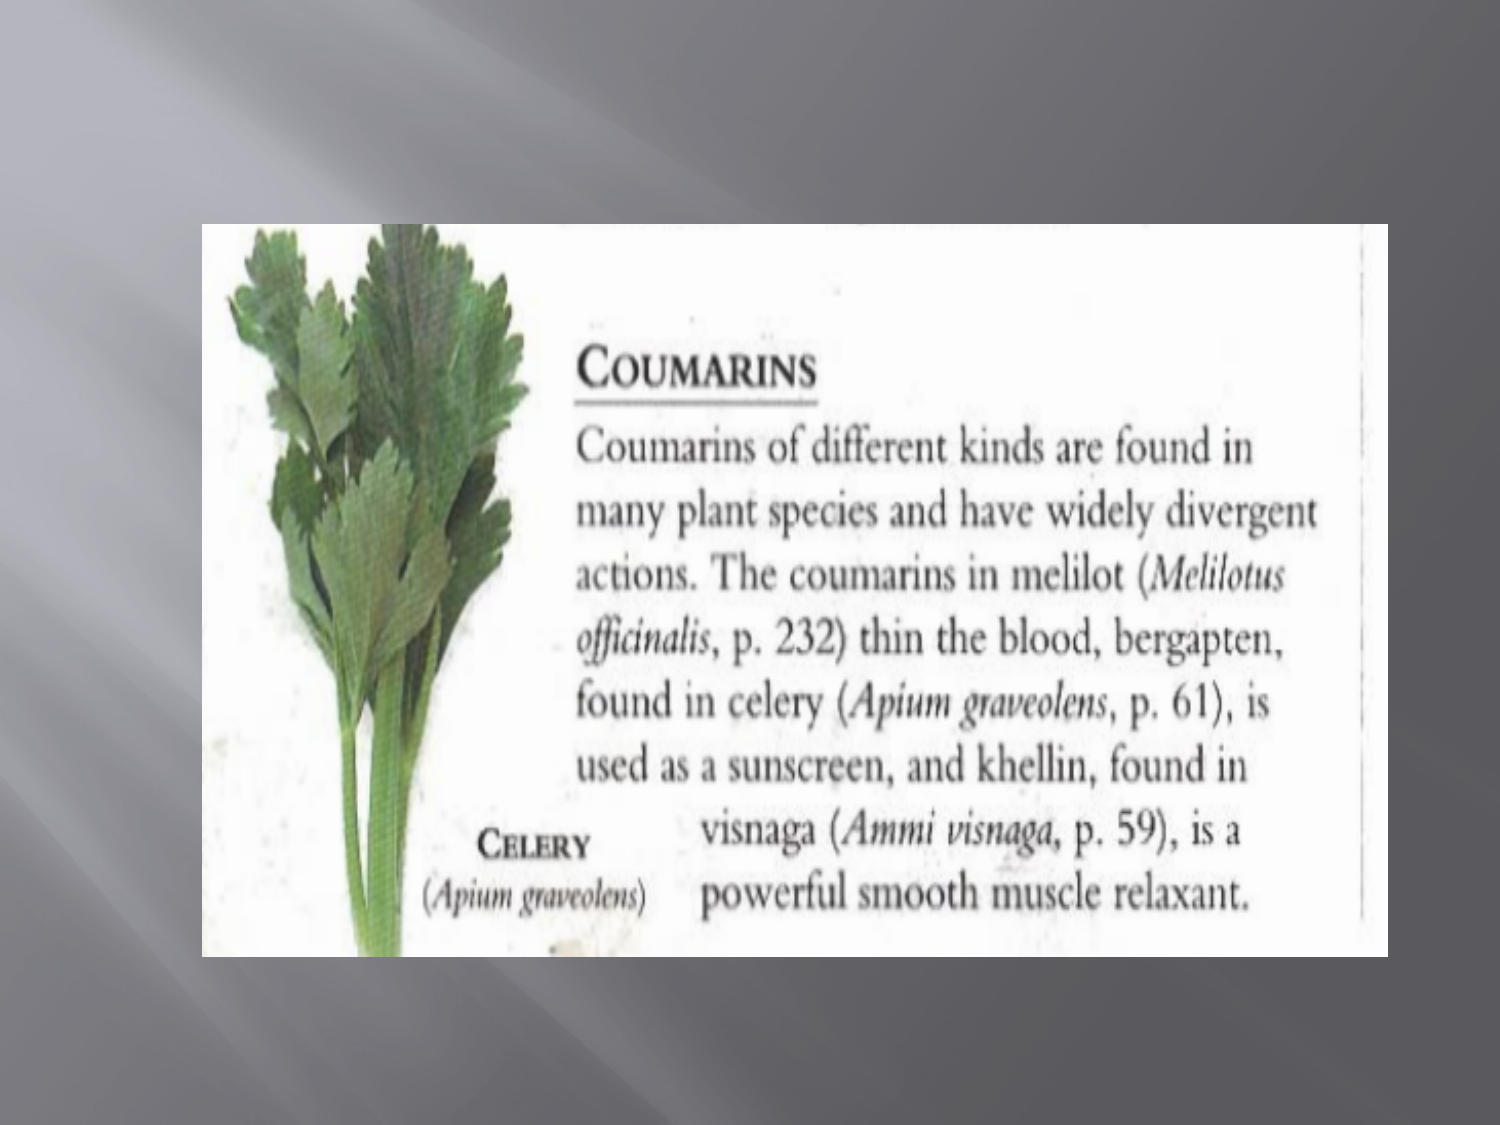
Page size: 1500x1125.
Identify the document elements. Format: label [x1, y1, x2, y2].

picture [202, 223, 1389, 958]
